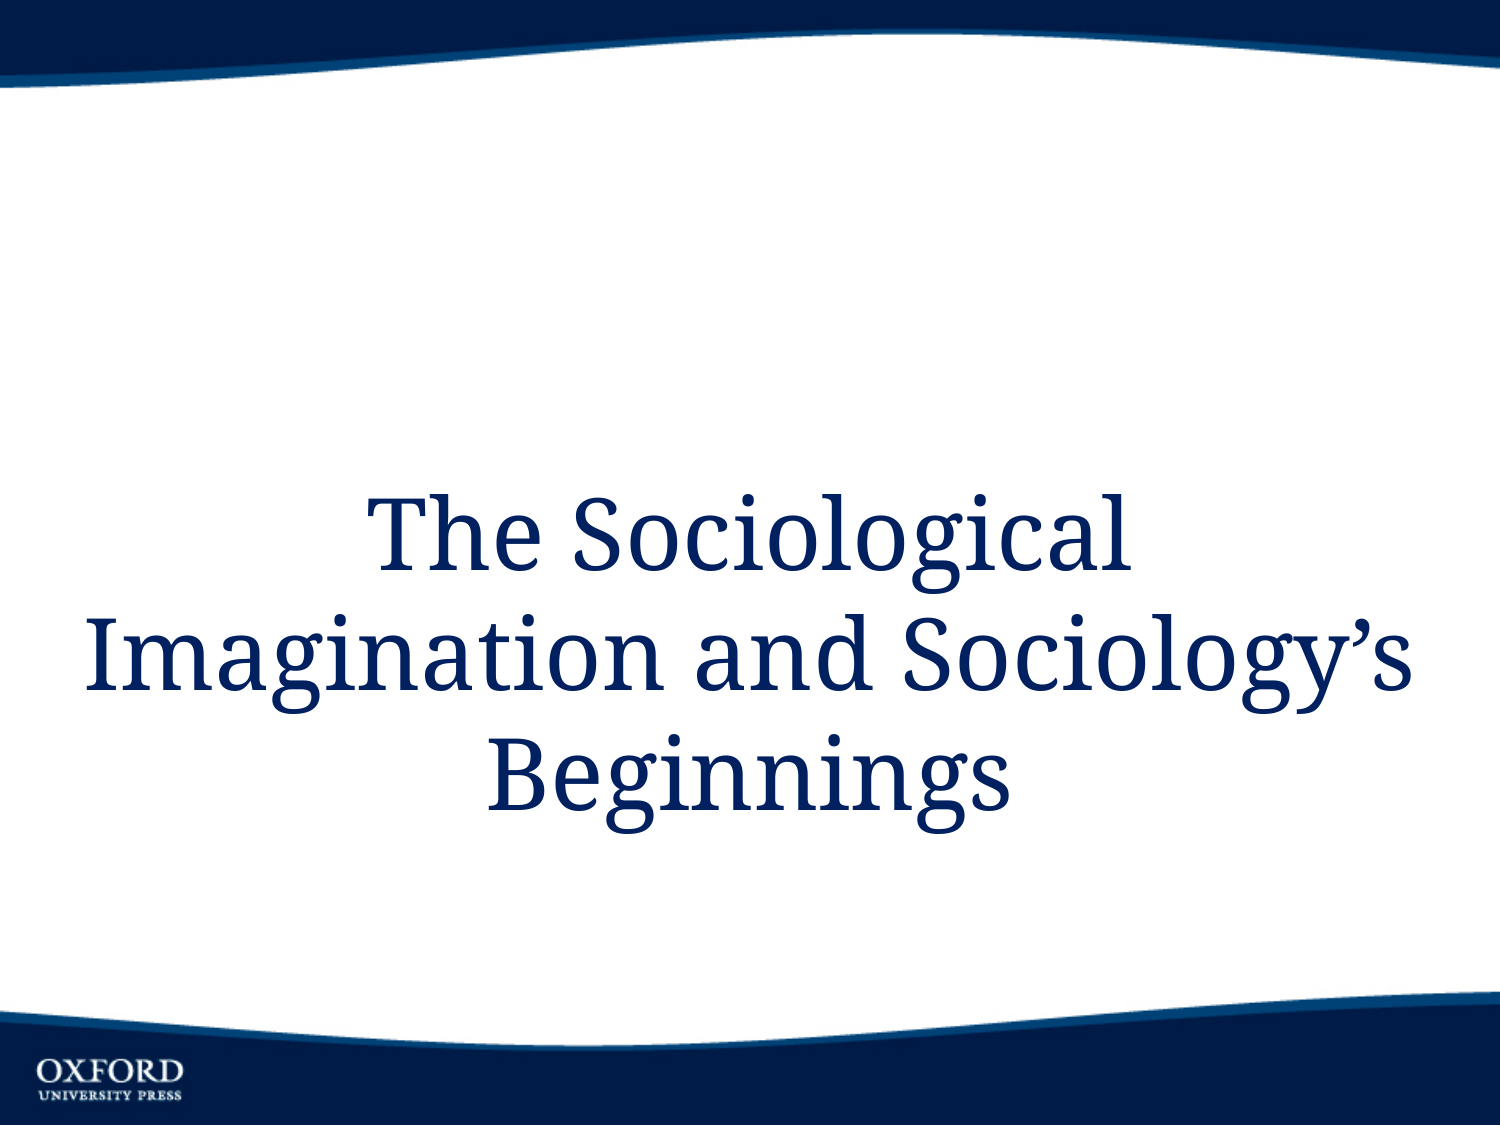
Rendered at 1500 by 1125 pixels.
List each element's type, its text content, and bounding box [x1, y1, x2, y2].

picture [0, 0, 1500, 1125]
list The Sociological Imagination and Sociology’s Beginnings [64, 463, 1436, 610]
